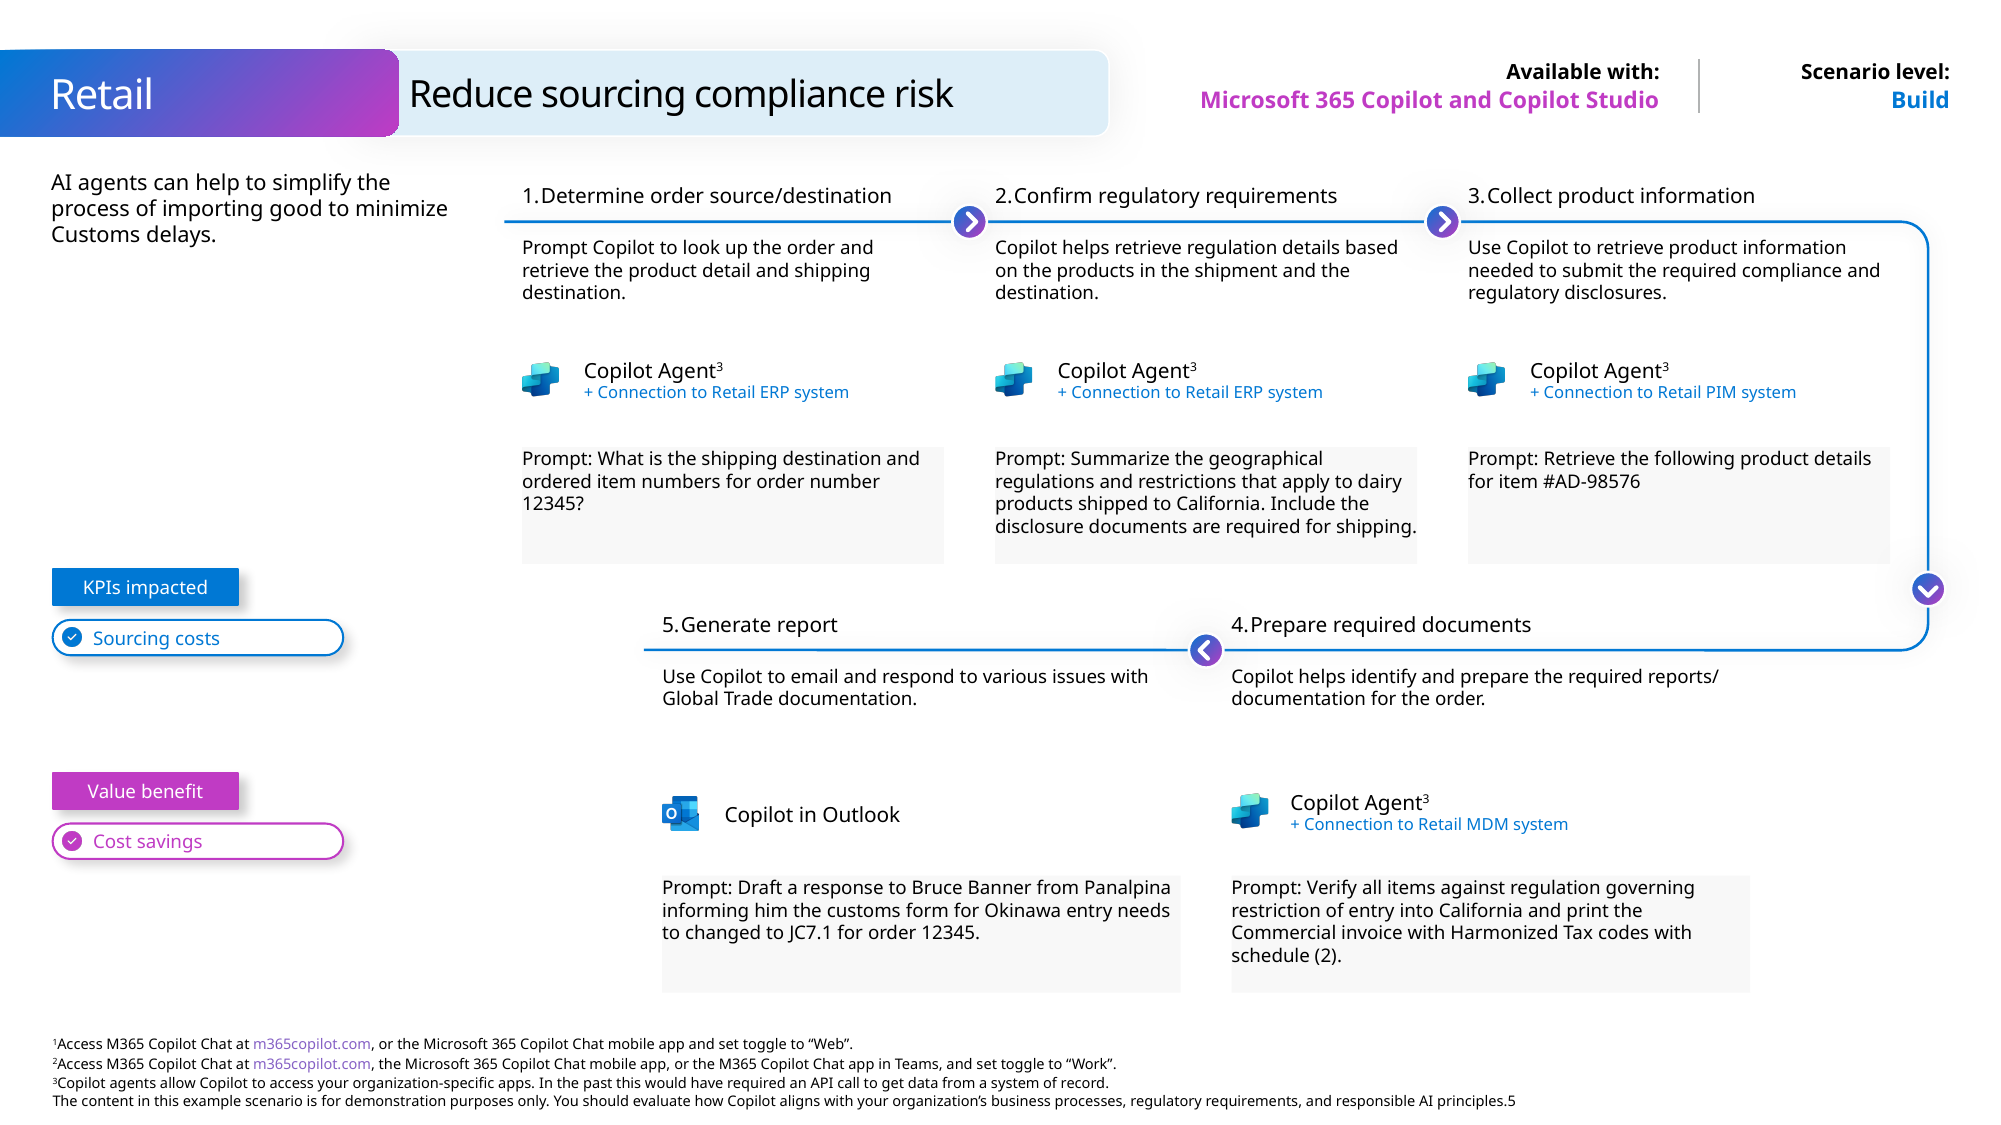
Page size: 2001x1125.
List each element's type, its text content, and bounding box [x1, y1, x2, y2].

list Prompt: Draft a response to Bruce Banner from Panalpina informing him the customs form for Okinawa entry needs to changed to JC7.1 for order 12345. [662, 875, 1181, 993]
list Prompt: Summarize the geographical regulations and restrictions that apply to dairy products shipped to California. Include the disclosure documents are required for shipping. [995, 447, 1418, 564]
text_box Copilot Agent3 + Connection to Retail PIM system [1530, 357, 1924, 403]
text_box Copilot Agent3 + Connection to Retail ERP system [1057, 357, 1452, 403]
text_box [52, 823, 344, 860]
picture [1231, 793, 1269, 830]
text_box Copilot in Outlook [724, 773, 970, 854]
list Prepare required documents [1231, 611, 1751, 637]
picture [995, 361, 1033, 398]
text_box Copilot Agent3 + Connection to Retail ERP system [583, 357, 975, 403]
list Use Copilot to retrieve product information needed to submit the required compliance and regulatory disclosures. [1468, 235, 1891, 339]
list Collect product information [1468, 182, 1891, 208]
list Prompt: What is the shipping destination and ordered item numbers for order number 12345? [522, 447, 944, 564]
list Prompt Copilot to look up the order and retrieve the product detail and shipping destination. [522, 235, 944, 339]
list KPIs impacted [52, 568, 239, 606]
list Copilot helps retrieve regulation details based on the products in the shipment and the destination. [995, 235, 1418, 339]
list Microsoft 365 Copilot and Copilot Studio [1172, 85, 1660, 114]
list Confirm regulatory requirements [995, 182, 1418, 208]
picture [661, 795, 700, 833]
picture [1467, 361, 1506, 398]
list AI agents can help to simplify the process of importing good to minimize Customs delays. [51, 168, 450, 354]
list Prompt: Retrieve the following product details for item #AD-98576 [1468, 447, 1891, 564]
list Determine order source/destination [522, 182, 944, 208]
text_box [52, 619, 344, 656]
list Use Copilot to email and respond to various issues with Global Trade documentation. [662, 664, 1181, 768]
list Build [1711, 85, 1950, 115]
list Generate report [662, 611, 1181, 637]
picture [521, 361, 560, 398]
list Copilot helps identify and prepare the required reports/ documentation for the order. [1231, 664, 1751, 768]
list Prompt: Verify all items against regulation governing restriction of entry into California and print the Commercial invoice with Harmonized Tax codes with schedule (2). [1231, 875, 1751, 993]
list Value benefit [52, 772, 239, 810]
title Reduce sourcing compliance risk [408, 70, 1089, 116]
text_box Copilot Agent3 + Connection to Retail MDM system [1290, 789, 1810, 835]
list Retail [50, 67, 369, 119]
